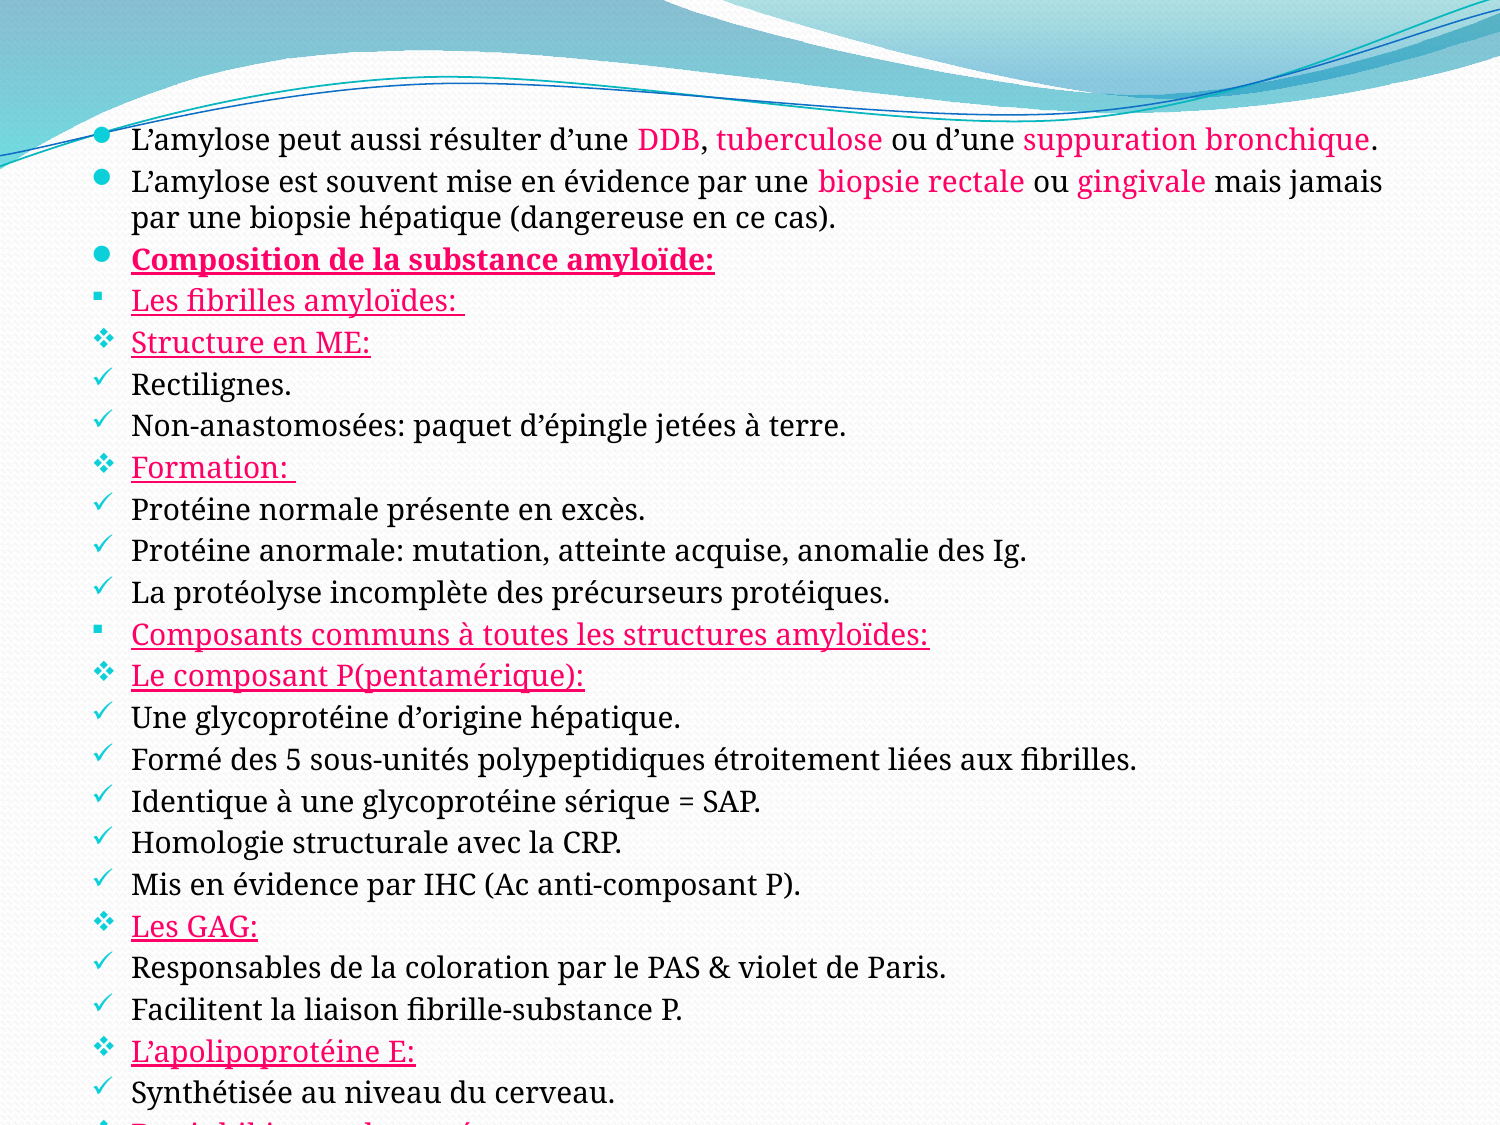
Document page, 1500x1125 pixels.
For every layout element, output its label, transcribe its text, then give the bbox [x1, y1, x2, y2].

list L’amylose peut aussi résulter d’une DDB, tuberculose ou d’une suppuration bronchique. L’amylose est souvent mise en évidence par une biopsie rectale ou gingivale mais jamais par une biopsie hépatique (dangereuse en ce cas). Composition de la substance amyloïde: Les fibrilles amyloïdes: Structure en ME: Rectilignes. Non-anastomosées: paquet d’épingle jetées à terre. Formation: Protéine normale présente en excès. Protéine anormale: mutation, atteinte acquise, anomalie des Ig. La protéolyse incomplète des précurseurs protéiques. Composants communs à toutes les structures amyloïdes: Le composant P(pentamérique): Une glycoprotéine d’origine hépatique. Formé des 5 sous-unités polypeptidiques étroitement liées aux fibrilles. Identique à une glycoprotéine sérique = SAP. Homologie structurale avec la CRP. Mis en évidence par IHC (Ac anti-composant P). Les GAG: Responsables de la coloration par le PAS & violet de Paris. Facilitent la liaison fibrille-substance P. L’apolipoprotéine E: Synthétisée au niveau du cerveau. Des inhibiteurs de protéases. [76, 113, 1427, 1125]
